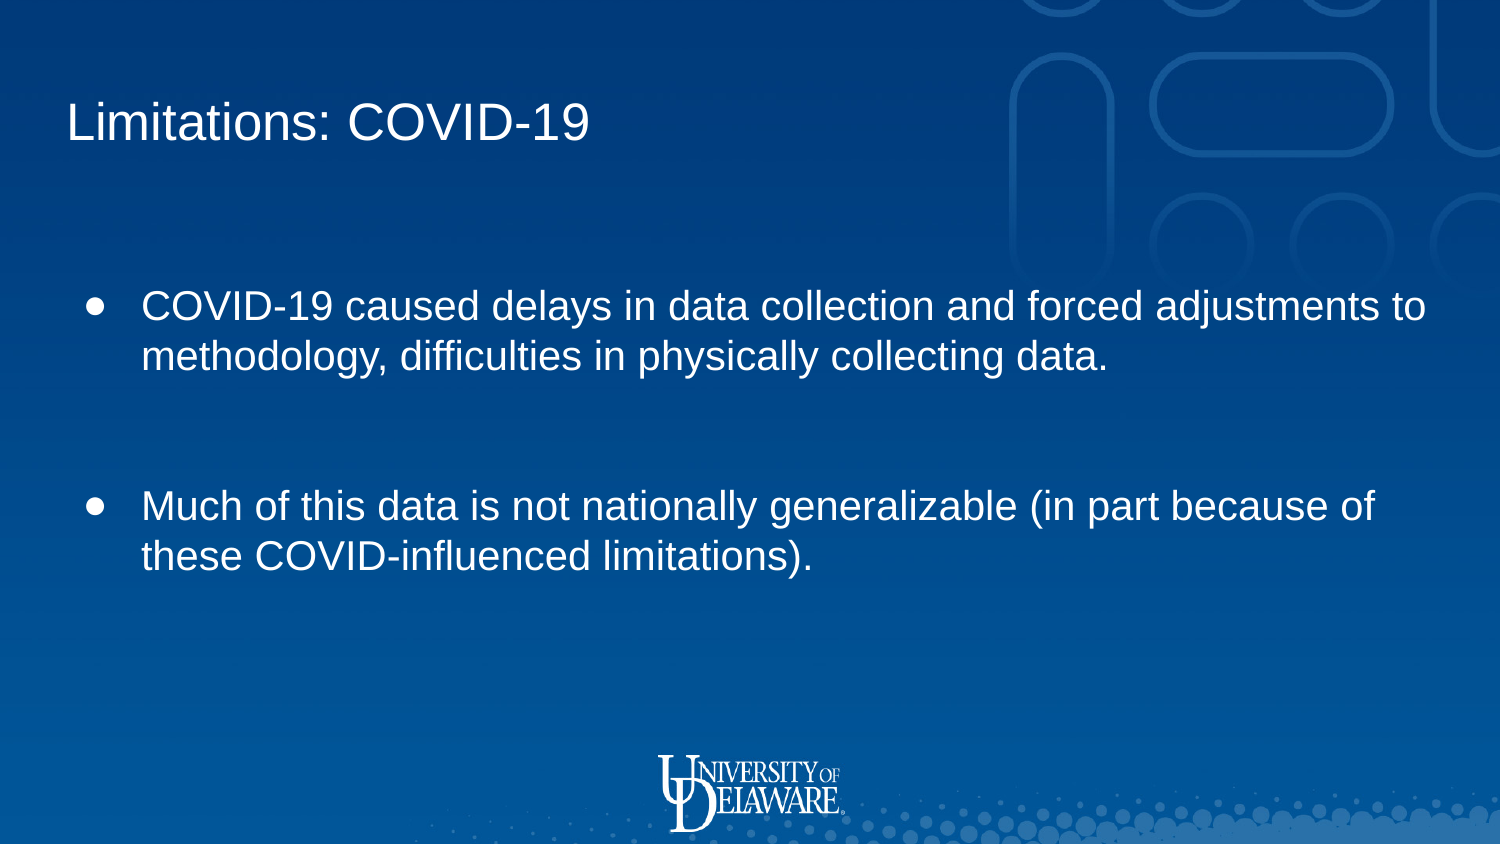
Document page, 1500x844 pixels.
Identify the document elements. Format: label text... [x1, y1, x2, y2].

title Limitations: COVID-19 [51, 72, 1449, 167]
picture [0, 0, 1500, 844]
list COVID-19 caused delays in data collection and forced adjustments to methodology, difficulties in physically collecting data. Much of this data is not nationally generalizable (in part because of these COVID-influenced limitations). [51, 189, 1449, 750]
